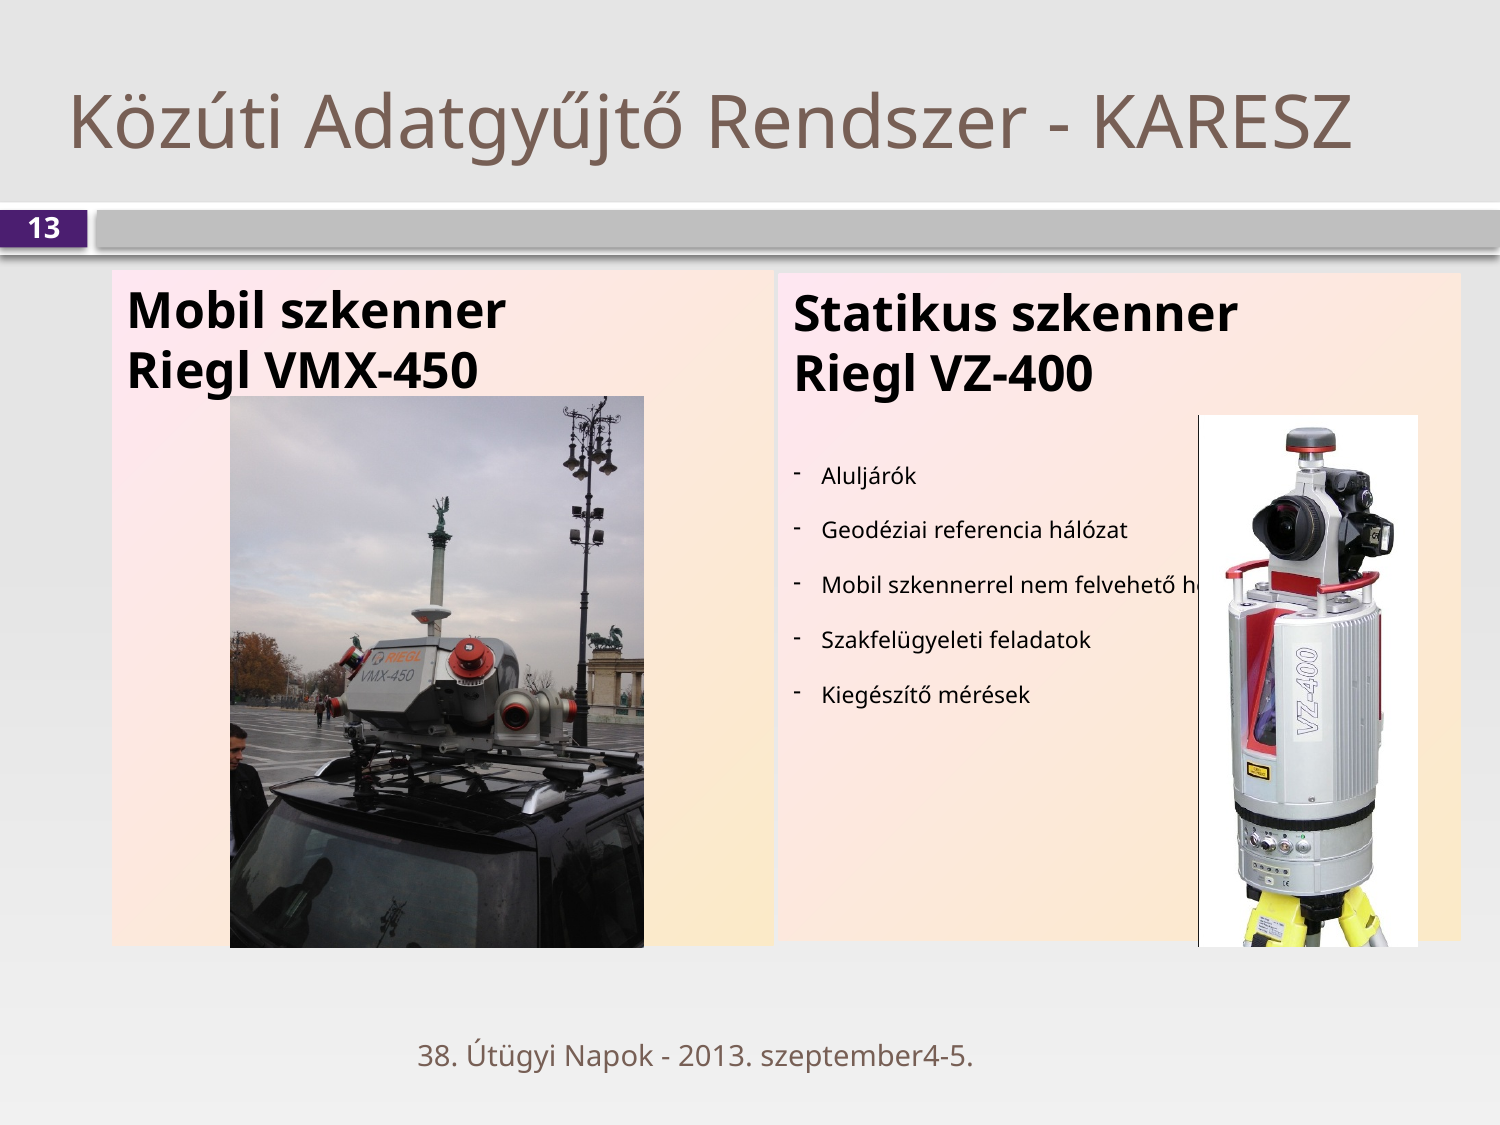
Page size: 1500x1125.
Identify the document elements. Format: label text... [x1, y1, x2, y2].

text_box Közúti Adatgyűjtő Rendszer - KARESZ [53, 37, 1438, 200]
footer 38. Útügyi Napok - 2013. szeptember4-5. [99, 1024, 990, 1085]
slide_number 13 [0, 208, 88, 249]
text_box Statikus szkenner Riegl VZ-400 Aluljárók Geodéziai referencia hálózat Mobil szkennerrel nem felvehető helyek Szakfelügyeleti feladatok Kiegészítő mérések [778, 273, 1461, 941]
text_box Mobil szkenner Riegl VMX-450 [112, 270, 774, 946]
picture [229, 396, 644, 948]
picture [1198, 415, 1419, 947]
